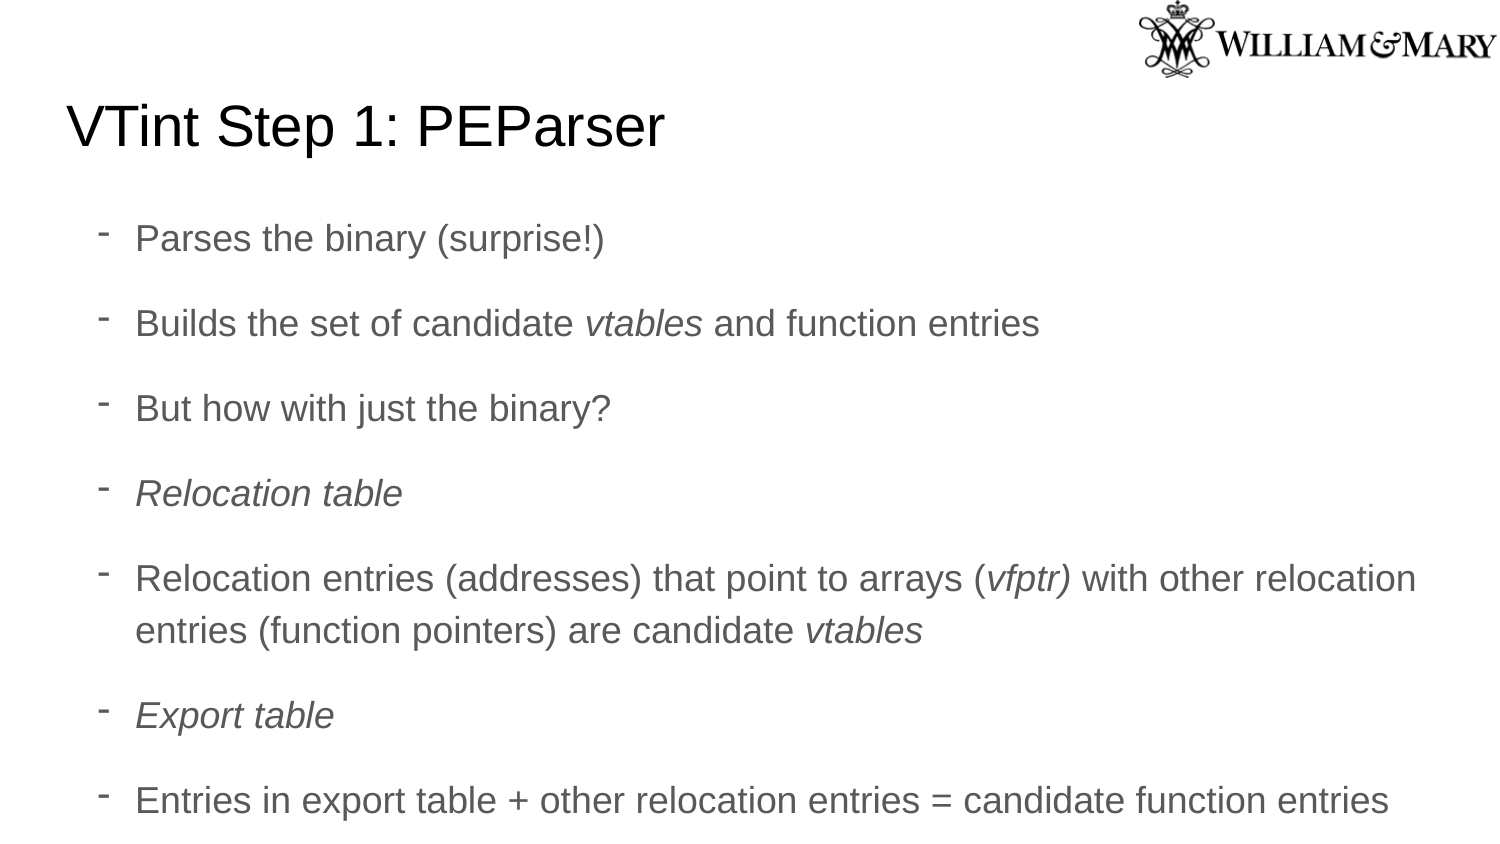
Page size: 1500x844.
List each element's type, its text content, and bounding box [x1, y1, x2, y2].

title VTint Step 1: PEParser [51, 72, 1449, 167]
list Parses the binary (surprise!) Builds the set of candidate vtables and function entries But how with just the binary? Relocation table Relocation entries (addresses) that point to arrays (vfptr) with other relocation entries (function pointers) are candidate vtables Export table Entries in export table + other relocation entries = candidate function entries [45, 191, 1443, 753]
picture [1138, 0, 1500, 81]
